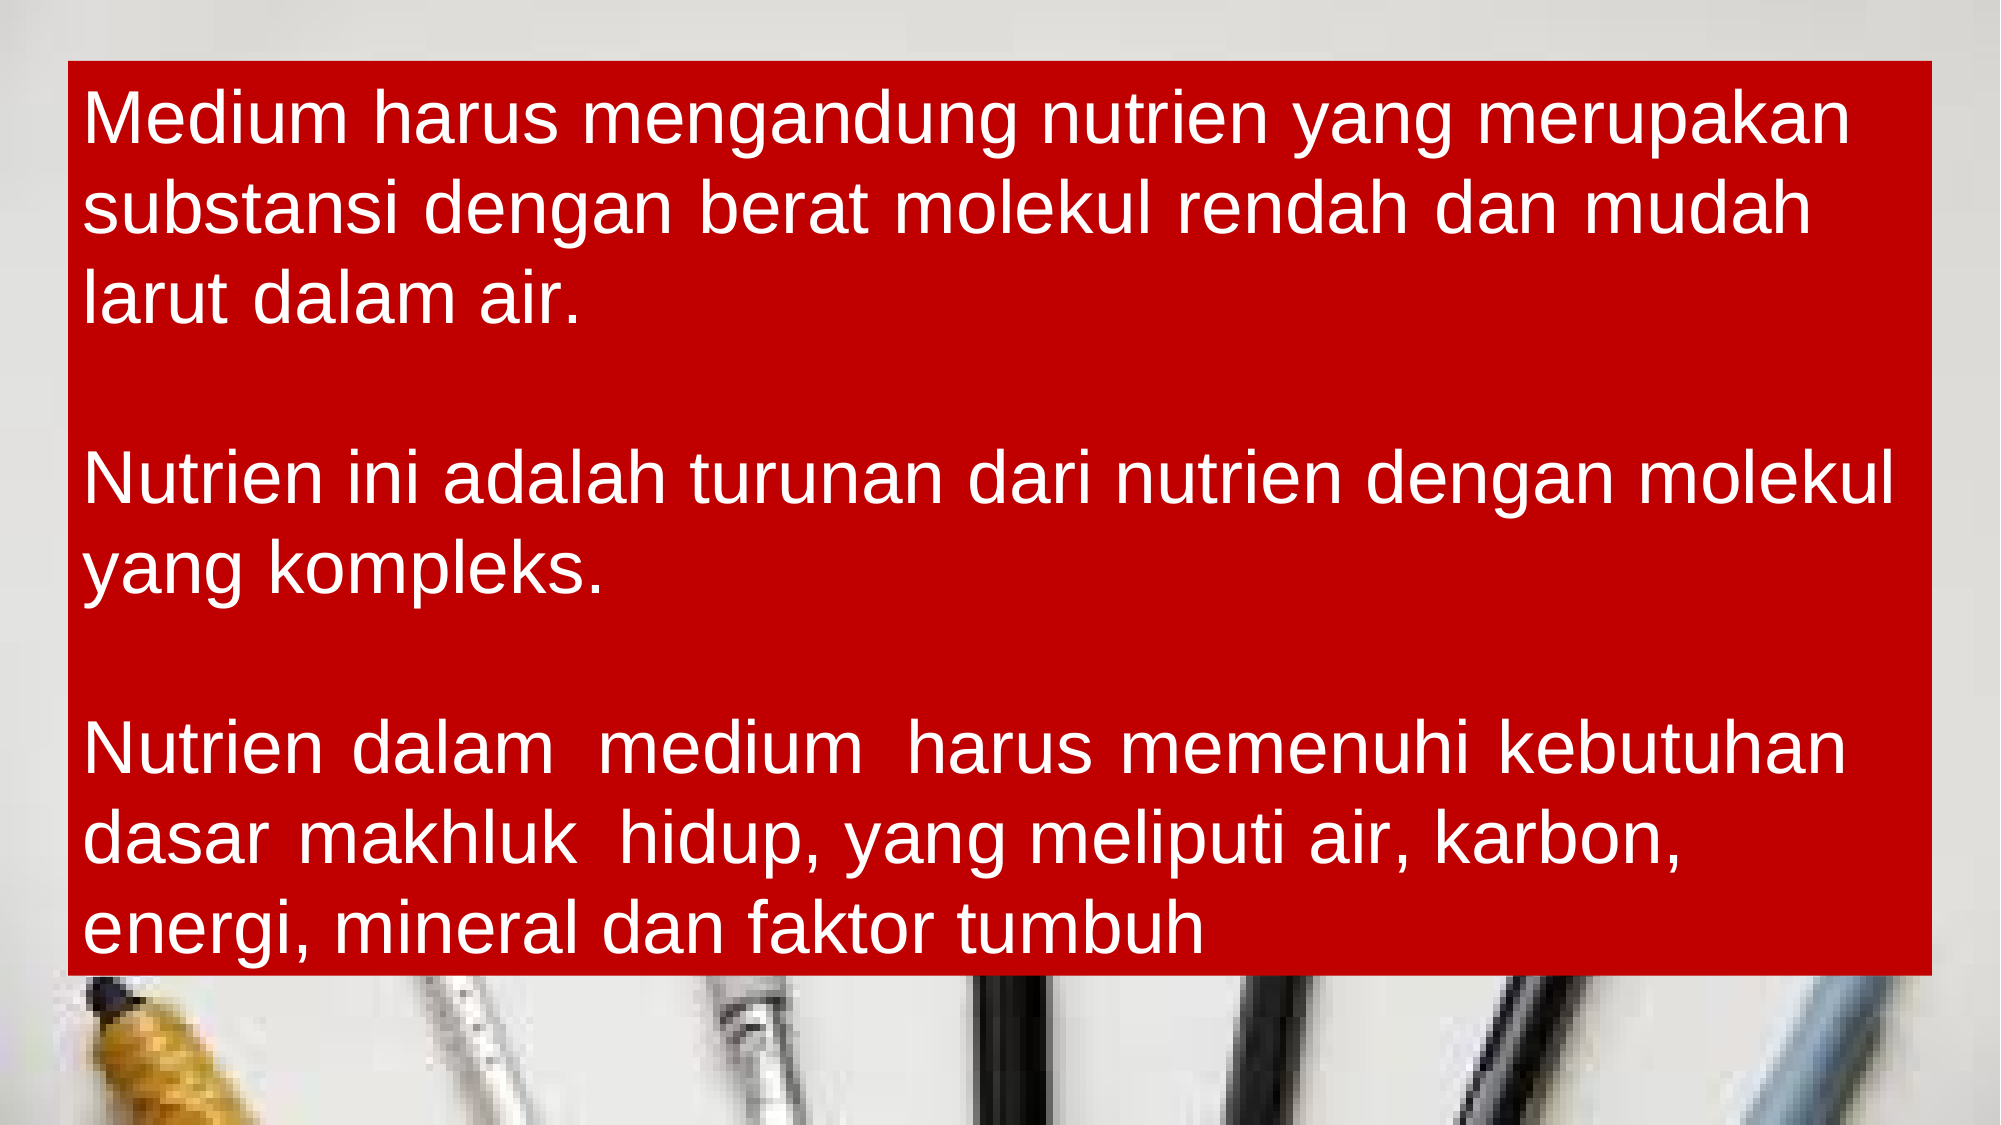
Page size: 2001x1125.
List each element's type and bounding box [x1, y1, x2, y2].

list [0, 0, 2000, 1125]
